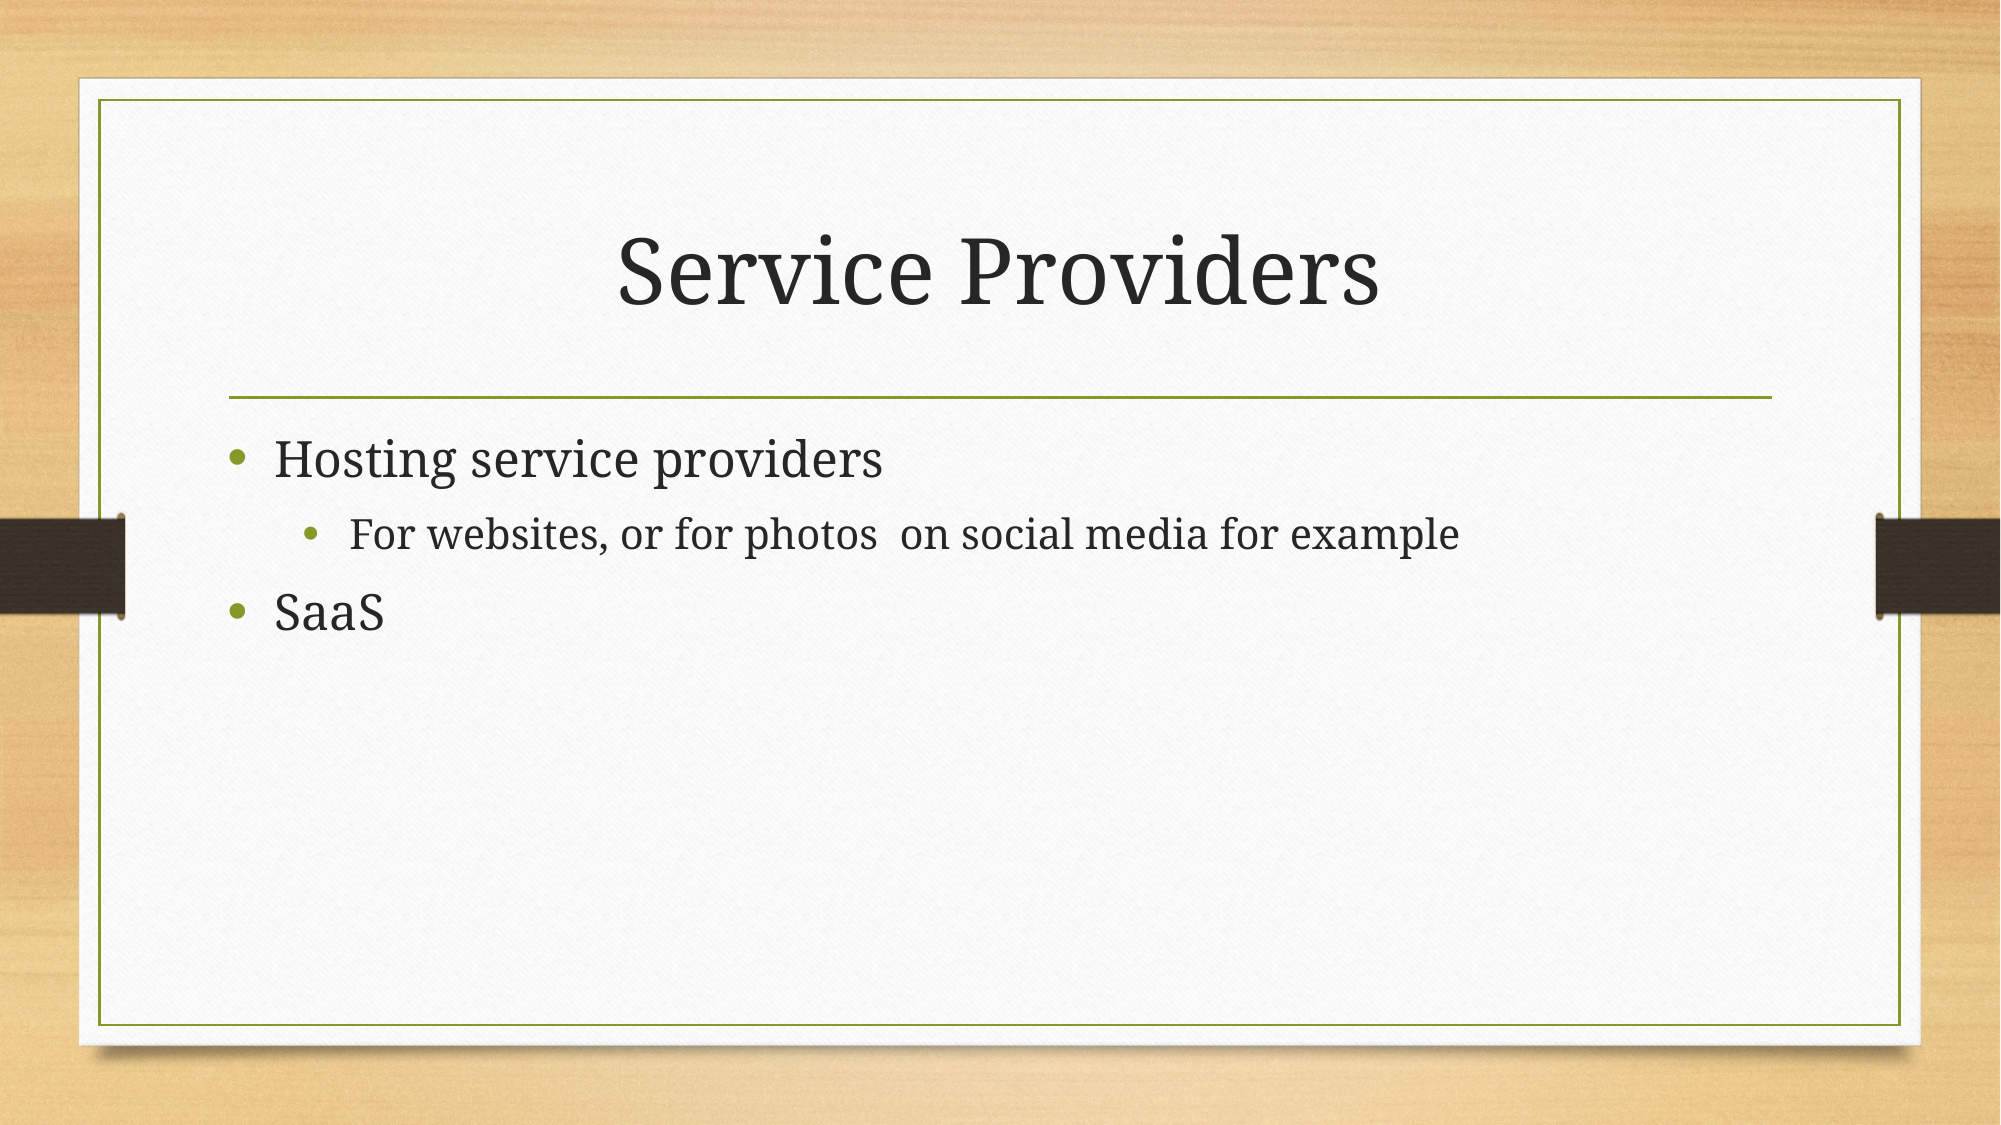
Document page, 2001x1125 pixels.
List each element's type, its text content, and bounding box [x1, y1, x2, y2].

list Hosting service providers For websites, or for photos on social media for example SaaS [212, 419, 1788, 964]
picture [0, 0, 2001, 1125]
title Service Providers [212, 161, 1788, 375]
